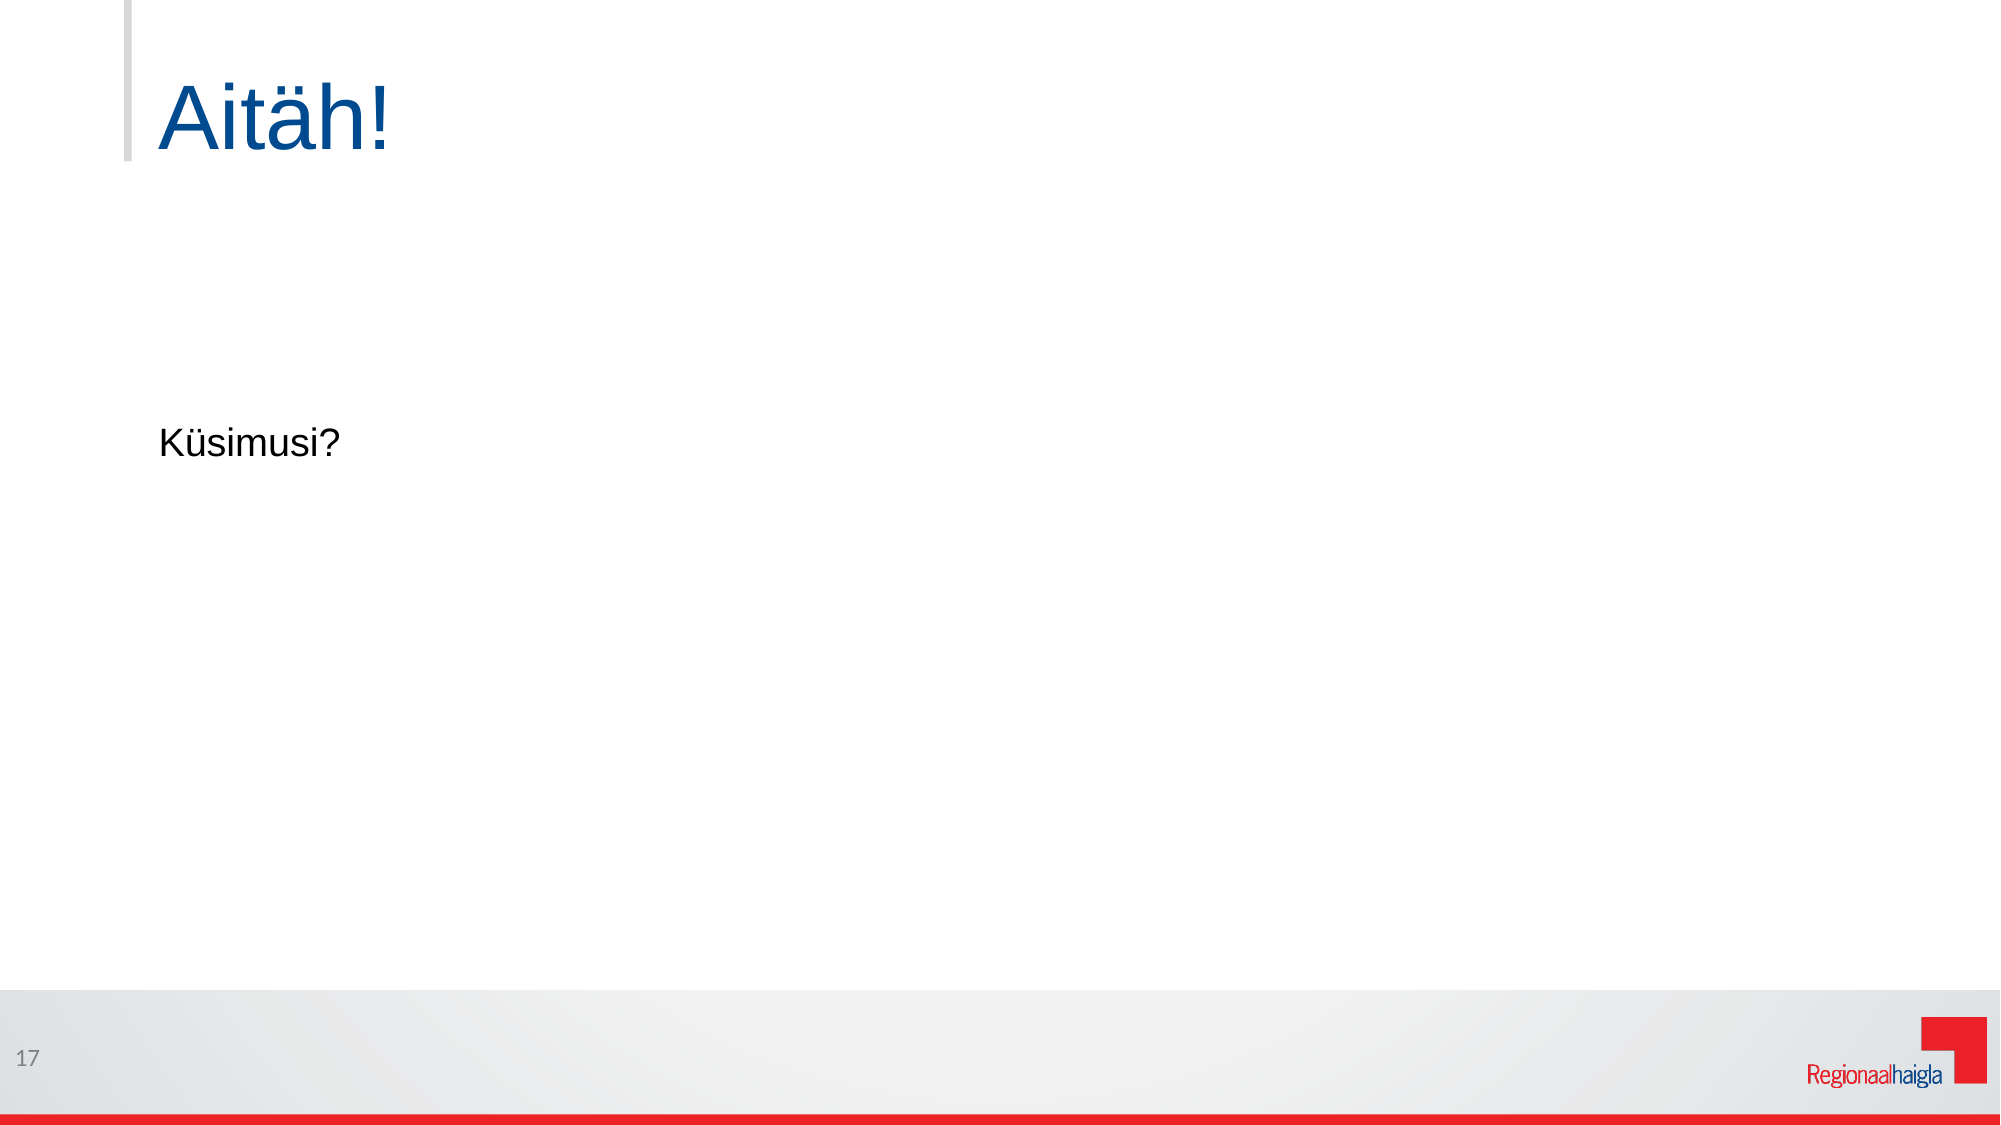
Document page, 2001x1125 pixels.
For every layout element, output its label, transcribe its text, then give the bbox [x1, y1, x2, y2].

picture [0, 990, 2000, 1114]
title Aitäh! [143, 63, 1869, 215]
list Küsimusi? [143, 409, 1869, 937]
slide_number 17 [0, 1033, 450, 1094]
